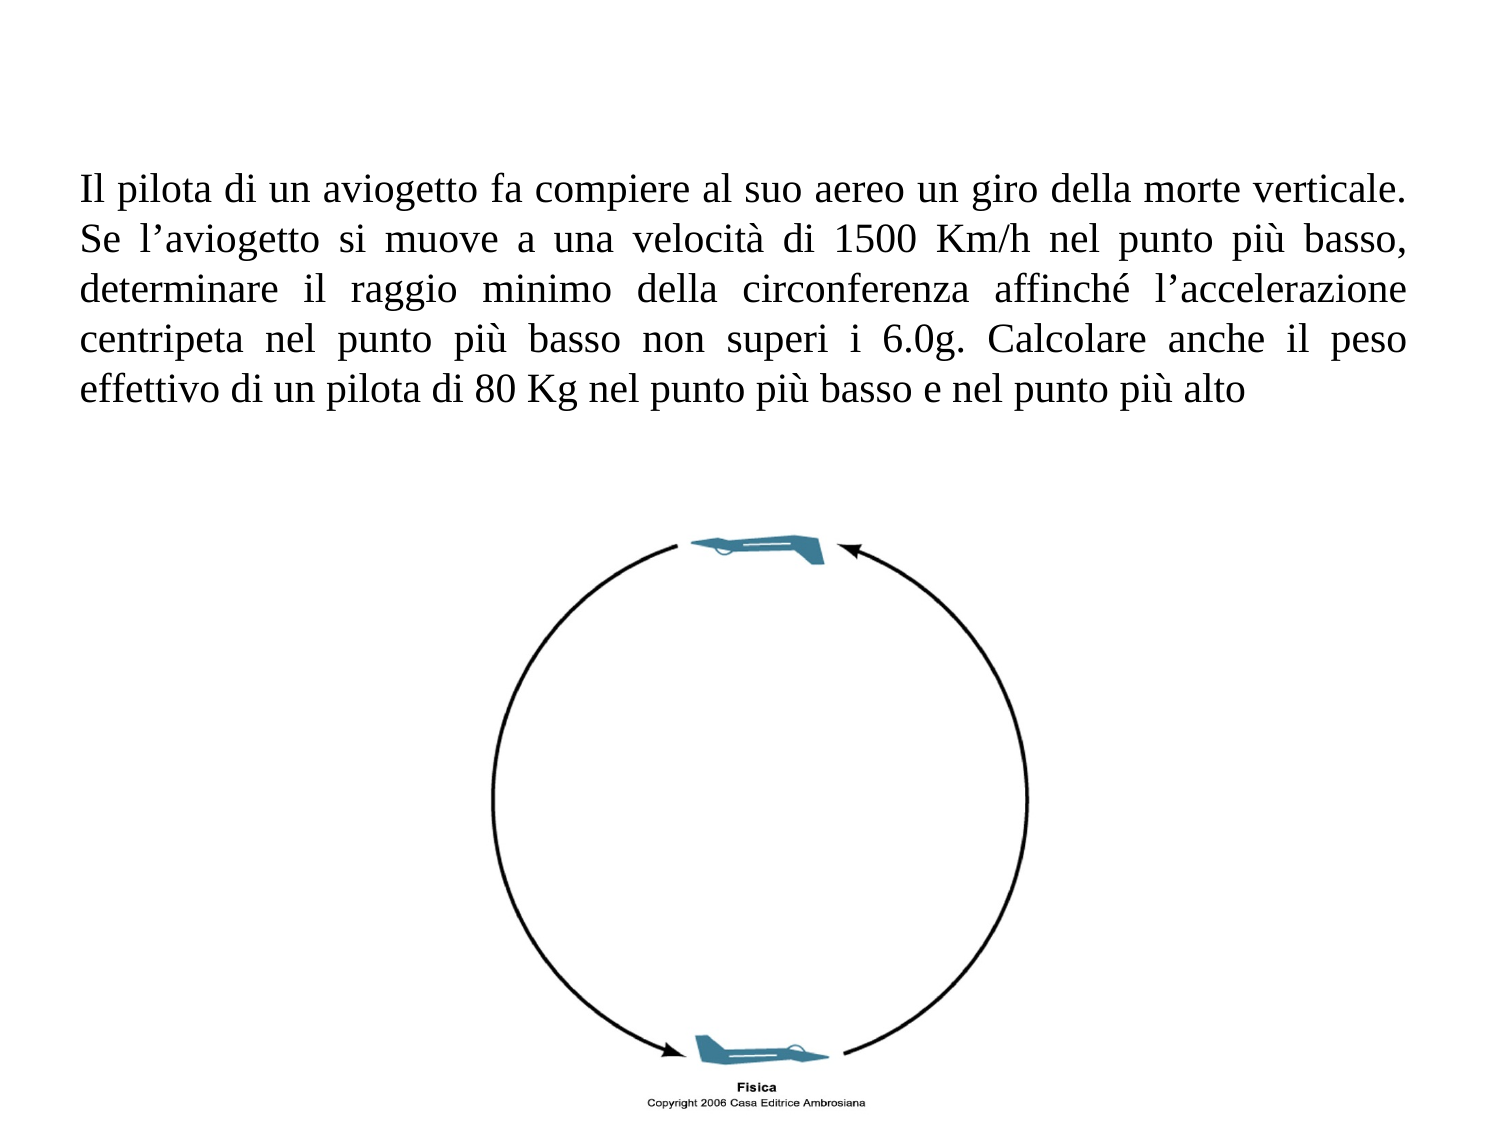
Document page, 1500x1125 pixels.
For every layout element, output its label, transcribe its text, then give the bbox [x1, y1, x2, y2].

text_box Il pilota di un aviogetto fa compiere al suo aereo un giro della morte verticale. Se l’aviogetto si muove a una velocità di 1500 Km/h nel punto più basso, determinare il raggio minimo della circonferenza affinché l’accelerazione centripeta nel punto più basso non superi i 6.0g. Calcolare anche il peso effettivo di un pilota di 80 Kg nel punto più basso e nel punto più alto [64, 153, 1424, 418]
picture [336, 491, 1176, 1121]
